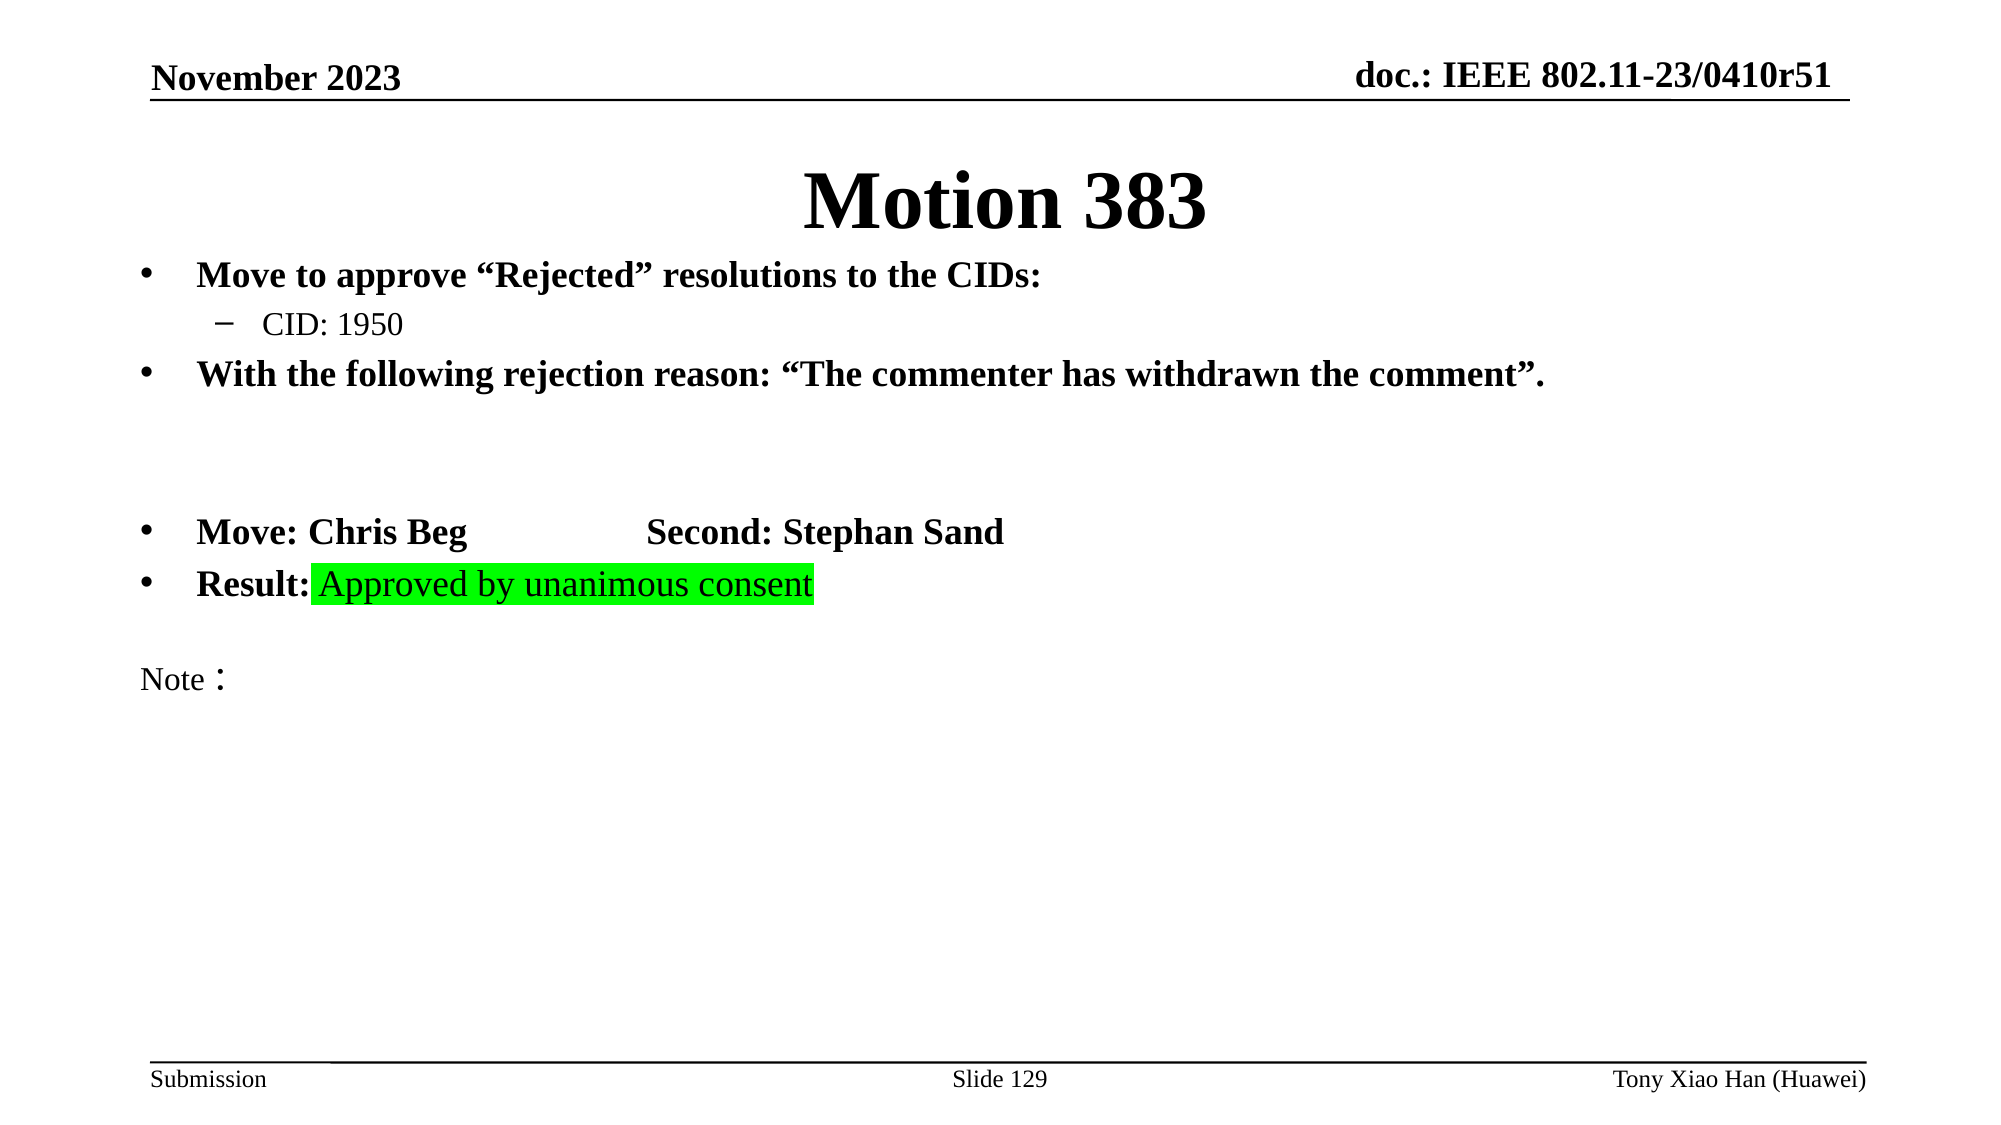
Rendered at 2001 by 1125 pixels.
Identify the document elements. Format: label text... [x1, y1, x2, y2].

text_box Motion 383 [368, 137, 1644, 212]
text_box Move to approve “Rejected” resolutions to the CIDs: CID: 1950 With the following rejection reason: “The commenter has withdrawn the comment”. Move: Chris Beg Second: Stephan Sand Result: Approved by unanimous consent Note： [125, 212, 1888, 900]
